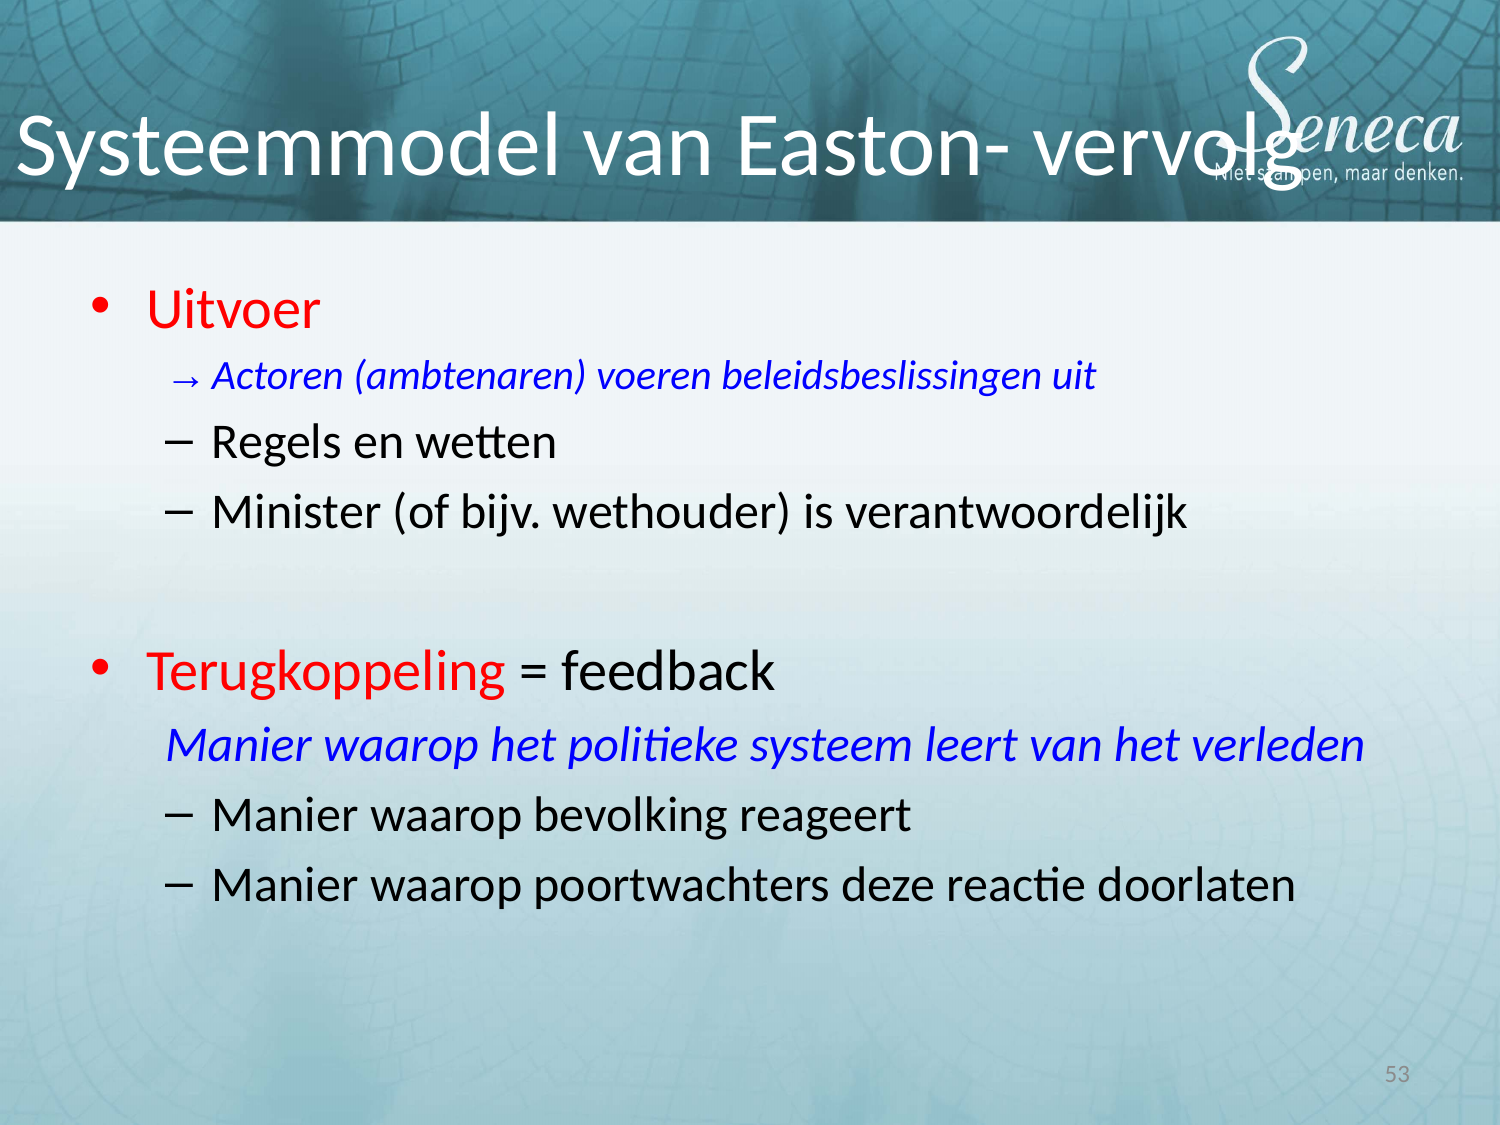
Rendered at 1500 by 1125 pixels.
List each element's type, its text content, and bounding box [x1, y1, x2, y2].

list Uitvoer → Actoren (ambtenaren) voeren beleidsbeslissingen uit Regels en wetten Minister (of bijv. wethouder) is verantwoordelijk Terugkoppeling = feedback Manier waarop het politieke systeem leert van het verleden Manier waarop bevolking reageert Manier waarop poortwachters deze reactie doorlaten [75, 262, 1425, 1005]
picture [0, 0, 1500, 1125]
title Systeemmodel van Easton- vervolg [0, 45, 1425, 233]
slide_number 53 [1074, 1042, 1425, 1103]
